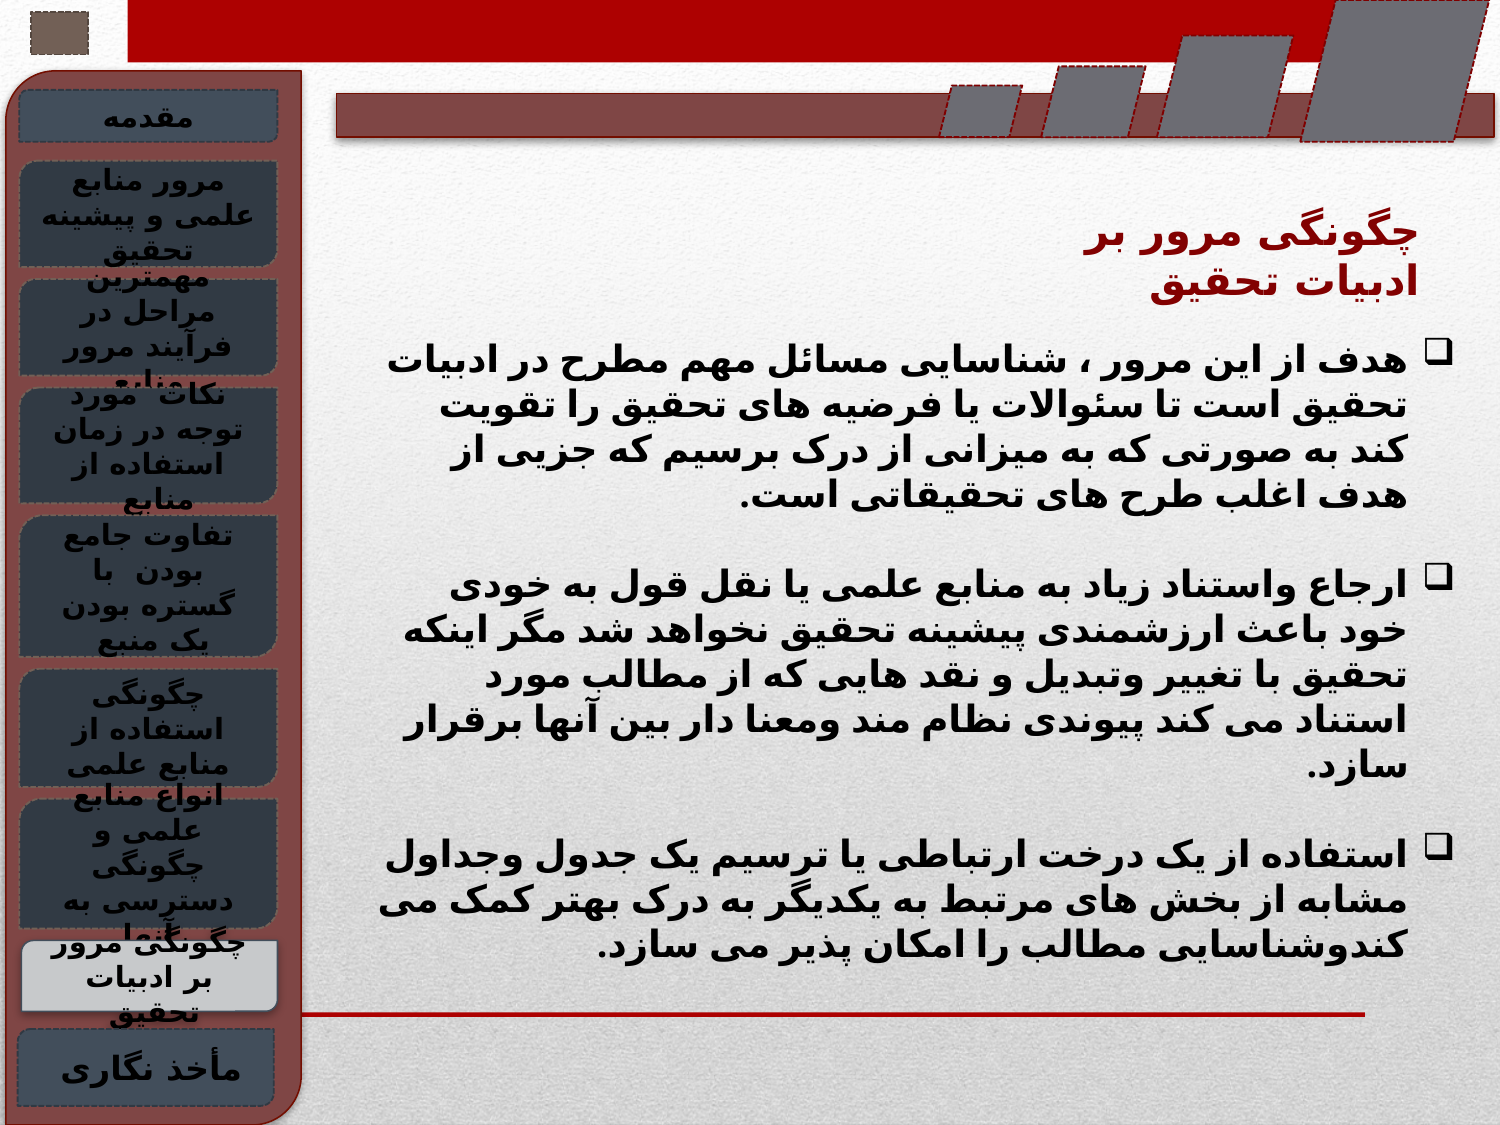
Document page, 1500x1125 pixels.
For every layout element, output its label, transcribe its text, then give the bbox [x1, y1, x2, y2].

text_box [336, 93, 949, 138]
text_box [1155, 34, 1295, 139]
text_box چگونگی مرور بر ادبیات تحقیق [938, 196, 1436, 311]
text_box هدف از این مرور ، شناسایی مسائل مهم مطرح در ادبیات تحقیق است تا سئوالات یا فرضیه های تحقیق را تقویت کند به صورتی که به میزانی از درک برسیم که جزیی از هدف اغلب طرح های تحقیقاتی است. ارجاع واستناد زیاد به منابع علمی یا نقل قول به خودی خود باعث ارزشمندی پیشینه تحقیق نخواهد شد مگر اینکه تحقیق با تغییر وتبدیل و نقد هایی که از مطالب مورد استناد می کند پیوندی نظام مند ومعنا دار بین آنها برقرار سازد. استفاده از یک درخت ارتباطی یا ترسیم یک جدول وجداول مشابه از بخش های مرتبط به یکدیگر به درک بهتر کمک می کندوشناسایی مطالب را امکان پذیر می سازد. [360, 327, 1471, 1017]
text_box مقدمه [18, 88, 279, 143]
text_box مأخذ نگاری [16, 1028, 275, 1107]
text_box [1128, 93, 1166, 138]
text_box نکات مورد توجه در زمان استفاده از منابع [18, 386, 279, 505]
text_box چگونگی مرور بر ادبیات تحقیق [20, 939, 279, 1013]
text_box [938, 84, 1024, 139]
text_box [1011, 93, 1051, 138]
text_box مرور منابع علمی و پیشینه تحقیق [18, 159, 279, 269]
text_box چگونگی استفاده از منابع علمی [18, 667, 279, 788]
text_box [5, 70, 302, 1125]
text_box [1456, 93, 1495, 138]
text_box [1269, 93, 1311, 138]
text_box مهمترین مراحل در فرآیند مرور منابع [18, 277, 279, 377]
text_box تفاوت جامع بودن با گستره بودن یک منبع [18, 514, 279, 658]
text_box [1040, 65, 1147, 139]
text_box [30, 11, 89, 55]
text_box [1299, 0, 1491, 143]
text_box انواع منابع علمی و چگونگی دسترسی به آنها [18, 797, 279, 930]
